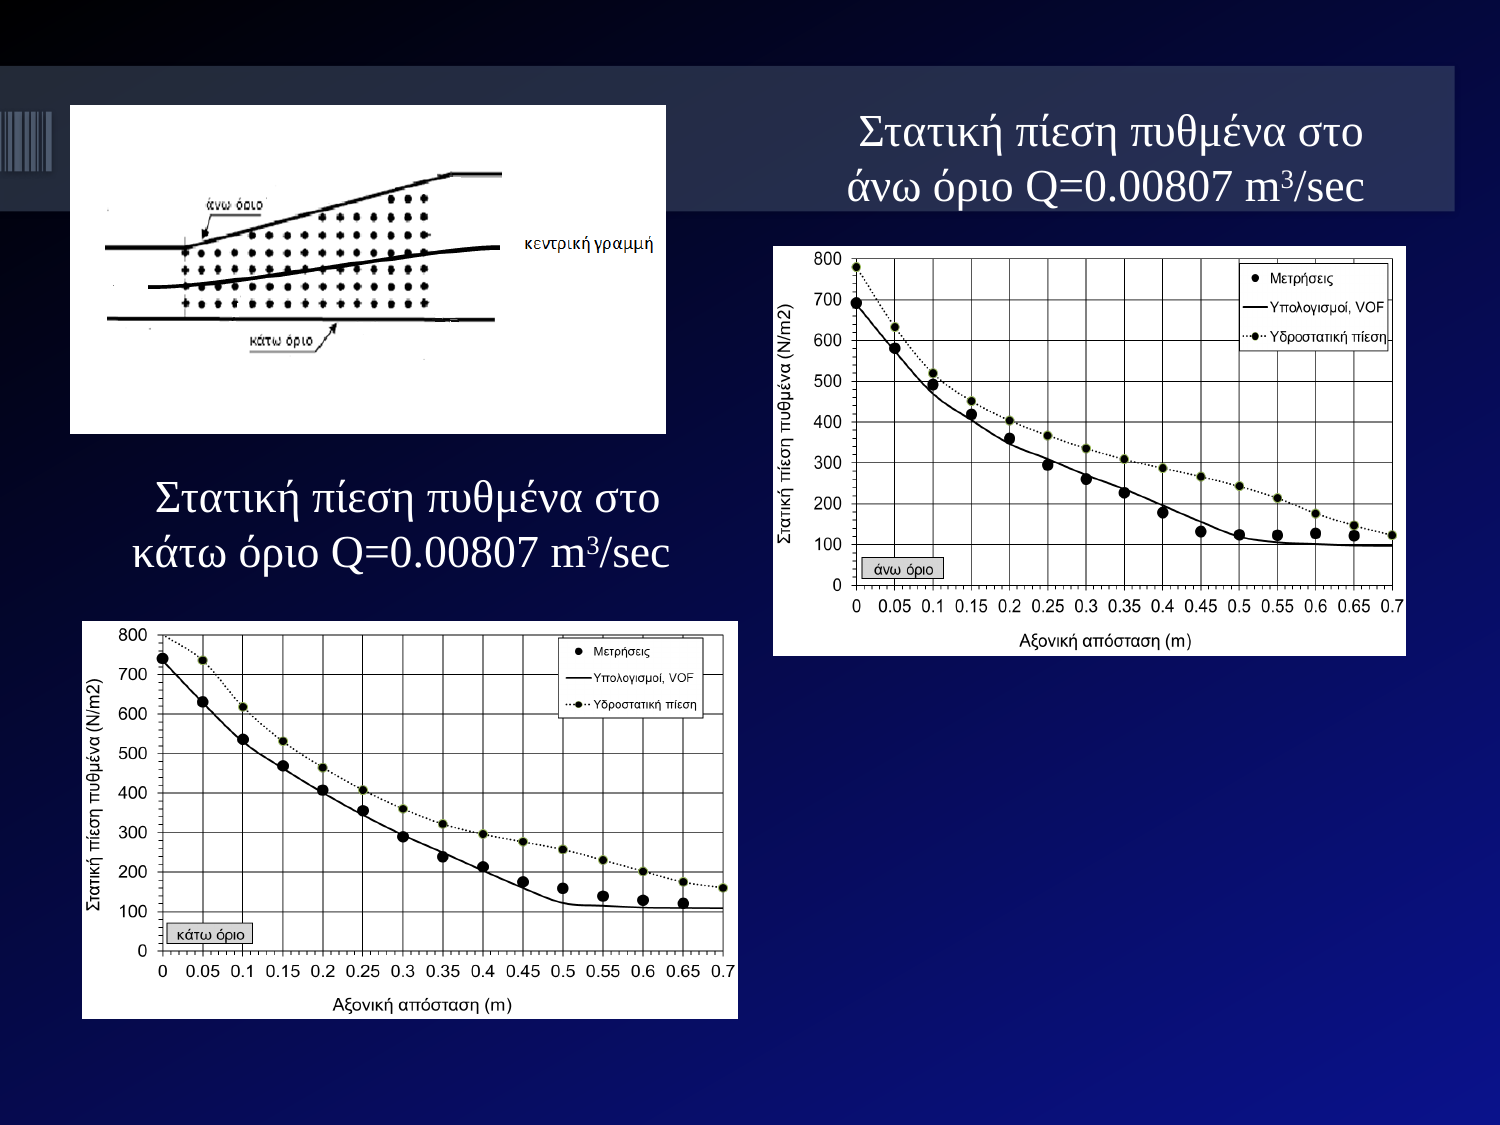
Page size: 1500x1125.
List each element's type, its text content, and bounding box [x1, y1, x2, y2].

picture [70, 105, 666, 434]
text_box Στατική πίεση πυθμένα στο κάτω όριο Q=0.00807 m3/sec [117, 459, 762, 585]
text_box Στατική πίεση πυθμένα στο άνω όριο Q=0.00807 m3/sec [831, 93, 1477, 219]
picture [81, 620, 739, 1020]
picture [773, 245, 1407, 657]
